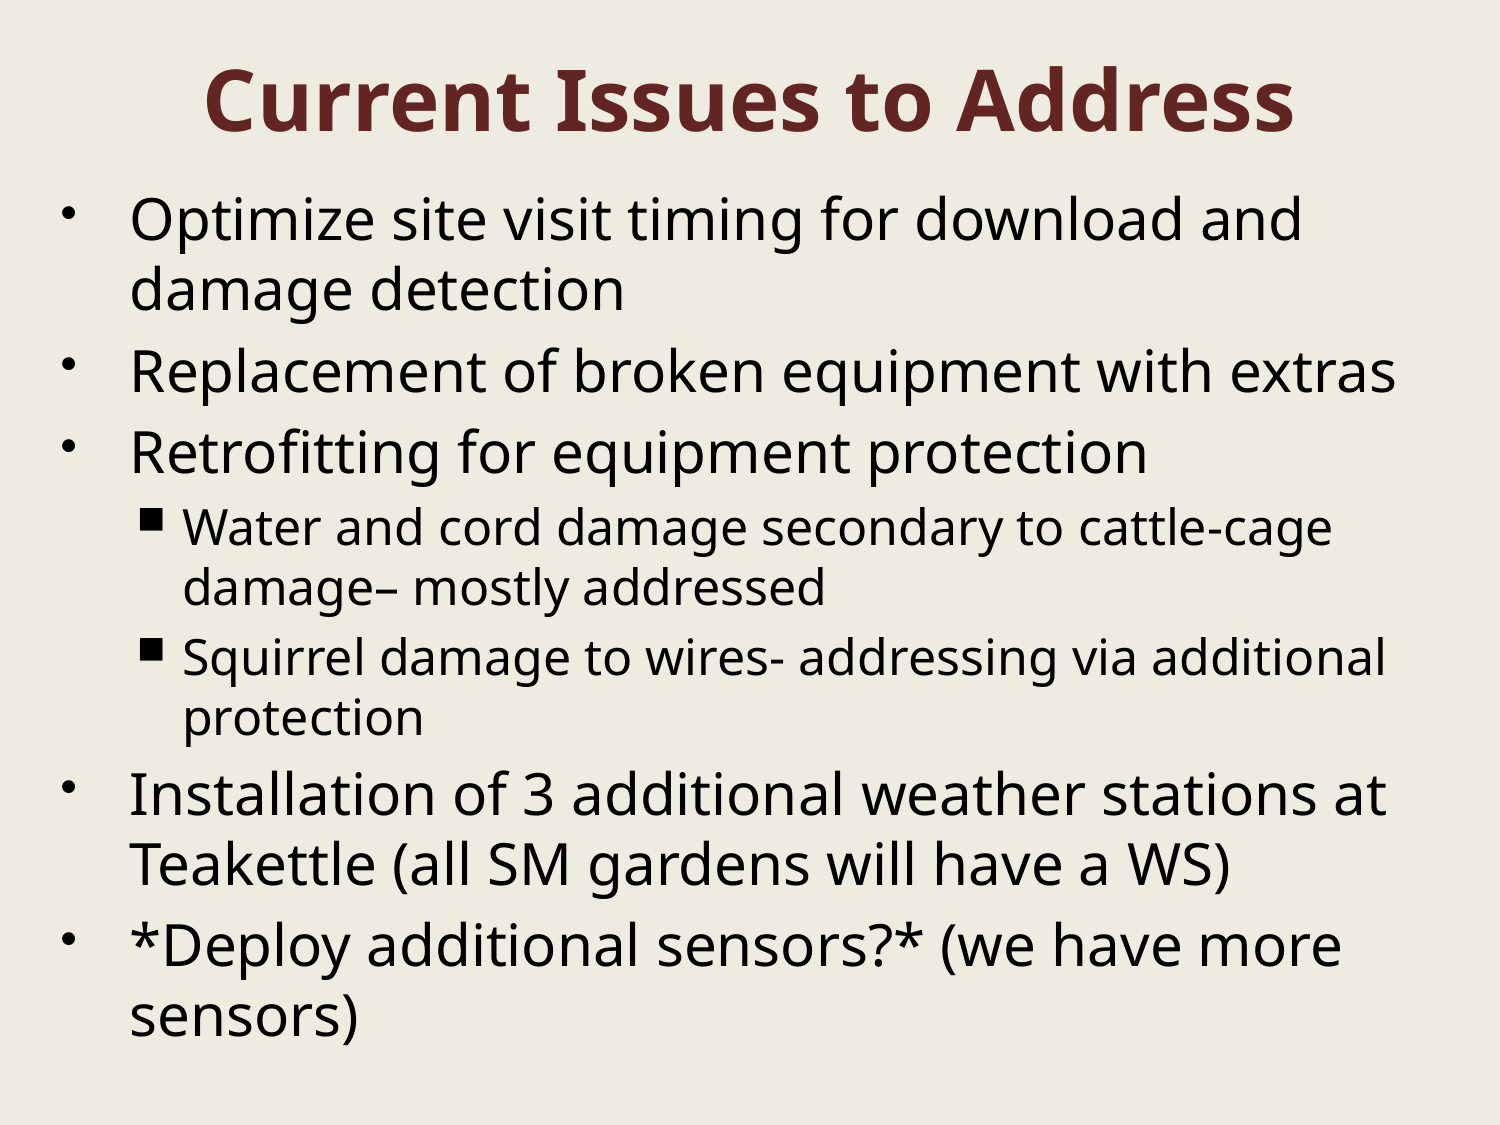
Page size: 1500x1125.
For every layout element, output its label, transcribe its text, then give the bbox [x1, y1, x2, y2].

list Optimize site visit timing for download and damage detection Replacement of broken equipment with extras Retrofitting for equipment protection Water and cord damage secondary to cattle-cage damage– mostly addressed Squirrel damage to wires- addressing via additional protection Installation of 3 additional weather stations at Teakettle (all SM gardens will have a WS) *Deploy additional sensors?* (we have more sensors) [24, 174, 1488, 1100]
title Current Issues to Address [75, 3, 1425, 174]
